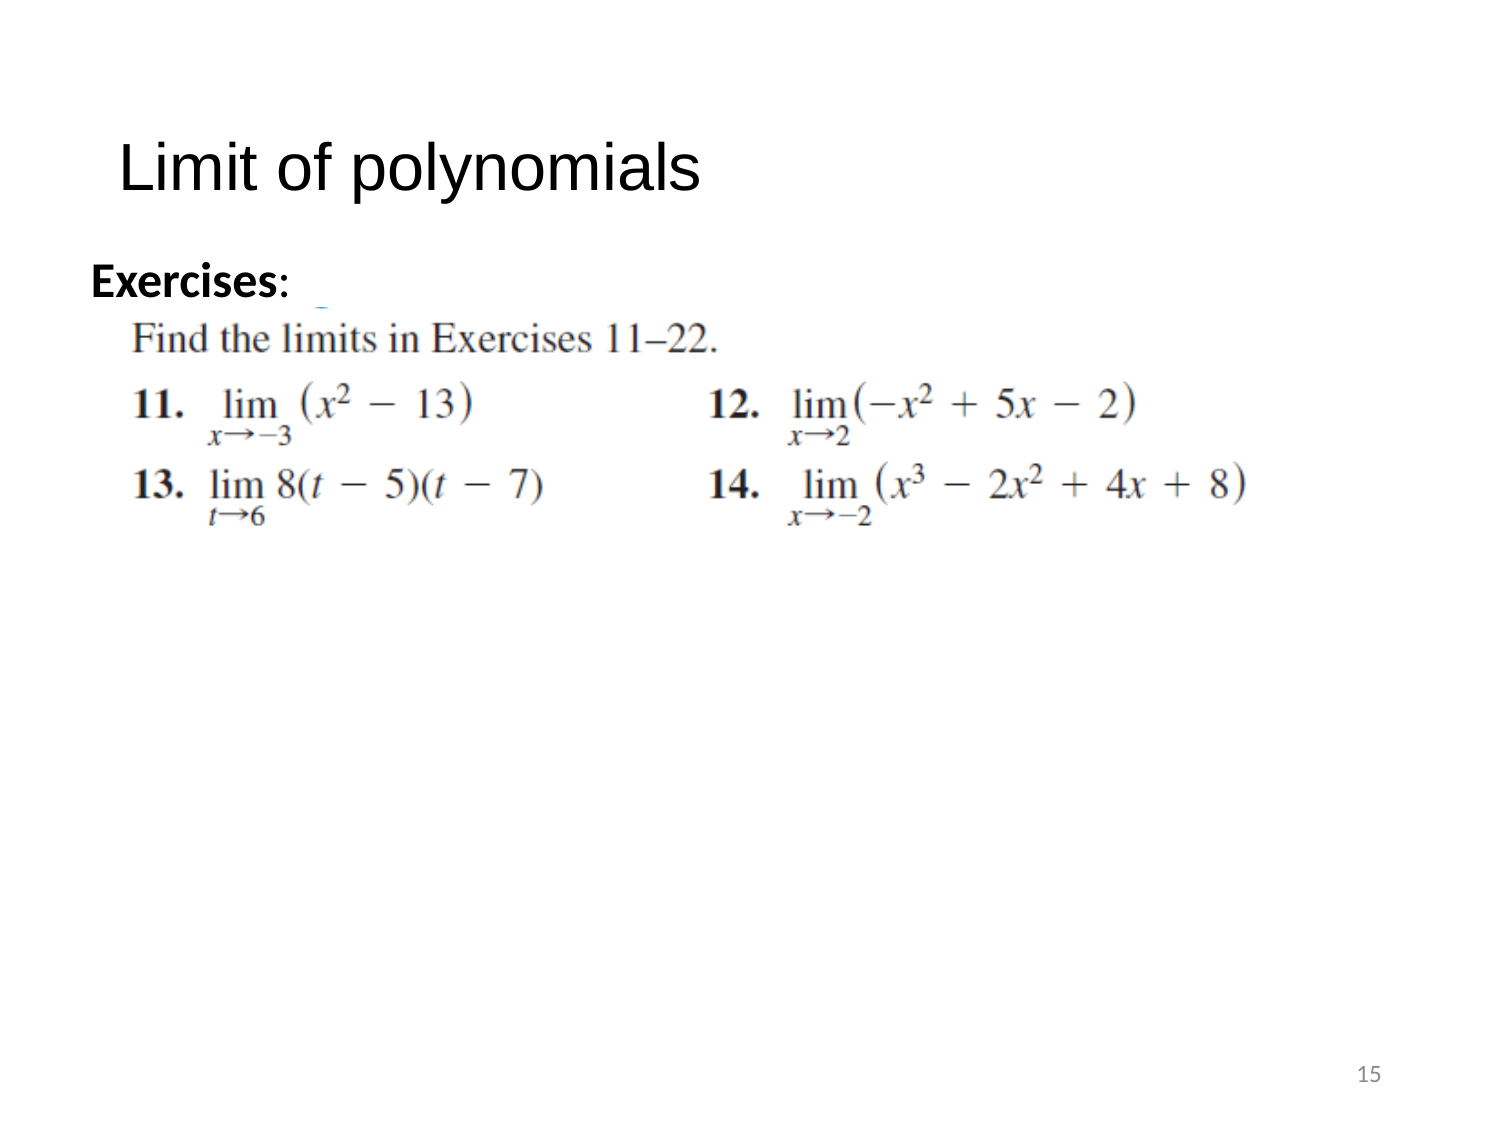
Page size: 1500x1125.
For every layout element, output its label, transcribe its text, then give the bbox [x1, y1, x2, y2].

title Limit of polynomials [103, 59, 1397, 278]
slide_number 15 [1059, 1042, 1397, 1103]
picture [103, 307, 1275, 545]
text_box Exercises: [76, 239, 307, 315]
